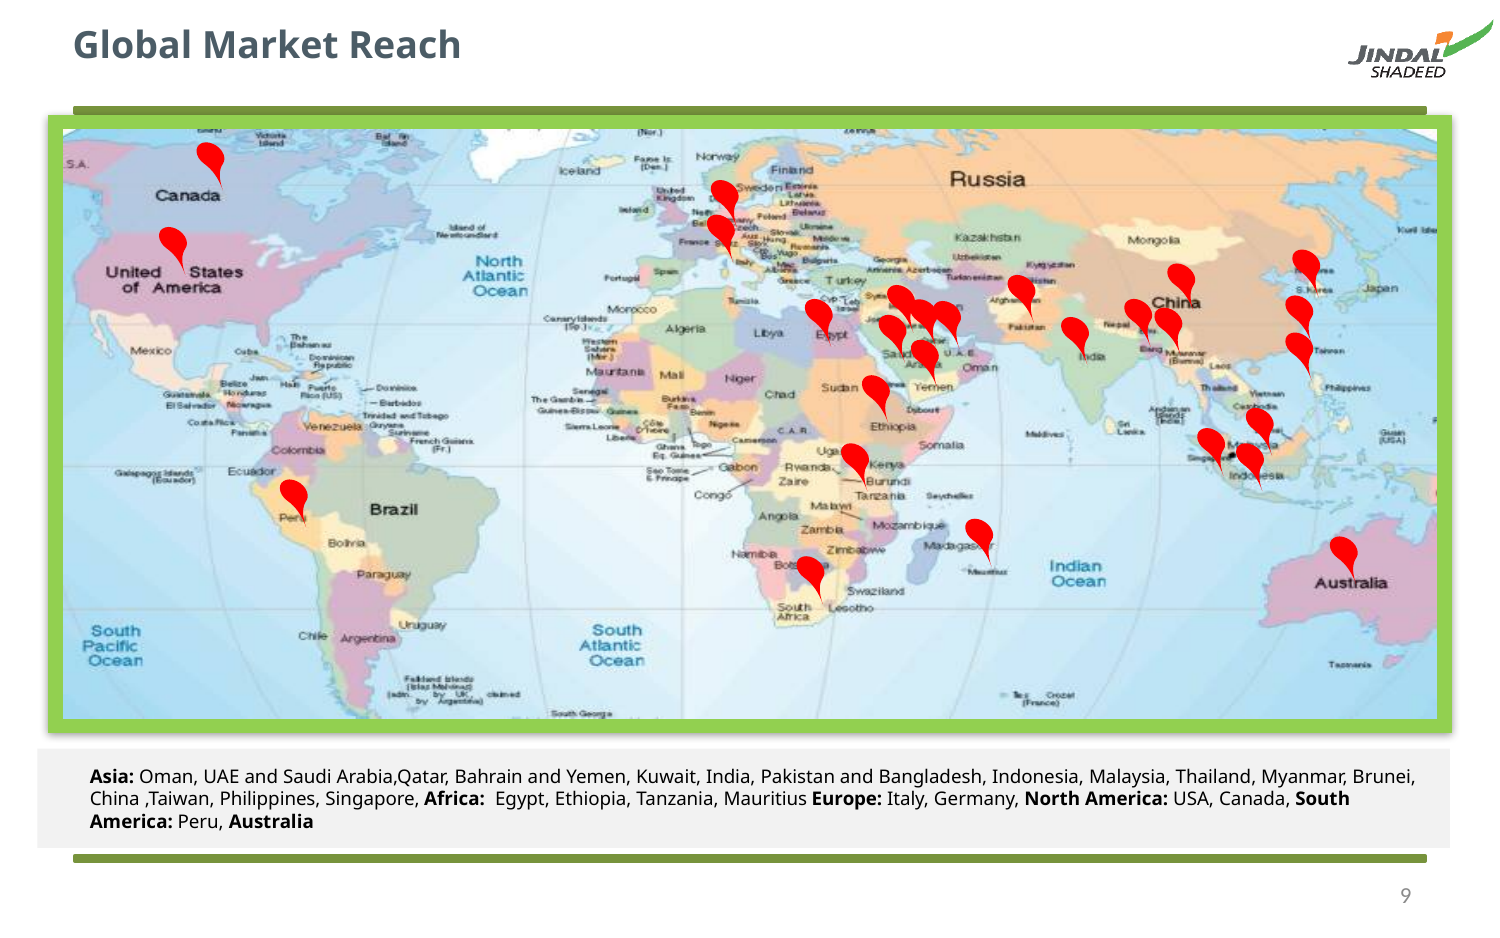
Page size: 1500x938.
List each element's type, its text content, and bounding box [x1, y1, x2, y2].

picture [1326, 3, 1500, 88]
text_box Asia: Oman, UAE and Saudi Arabia,Qatar, Bahrain and Yemen, Kuwait, India, Pakistan and Bangladesh, Indonesia, Malaysia, Thailand, Myanmar, Brunei, China ,Taiwan, Philippines, Singapore, Africa: Egypt, Ethiopia, Tanzania, Mauritius Europe: Italy, Germany, North America: USA, Canada, South America: Peru, Australia [37, 748, 1450, 848]
picture [62, 128, 1438, 719]
slide_number 9 [1074, 868, 1425, 919]
title Global Market Reach [72, 21, 500, 78]
